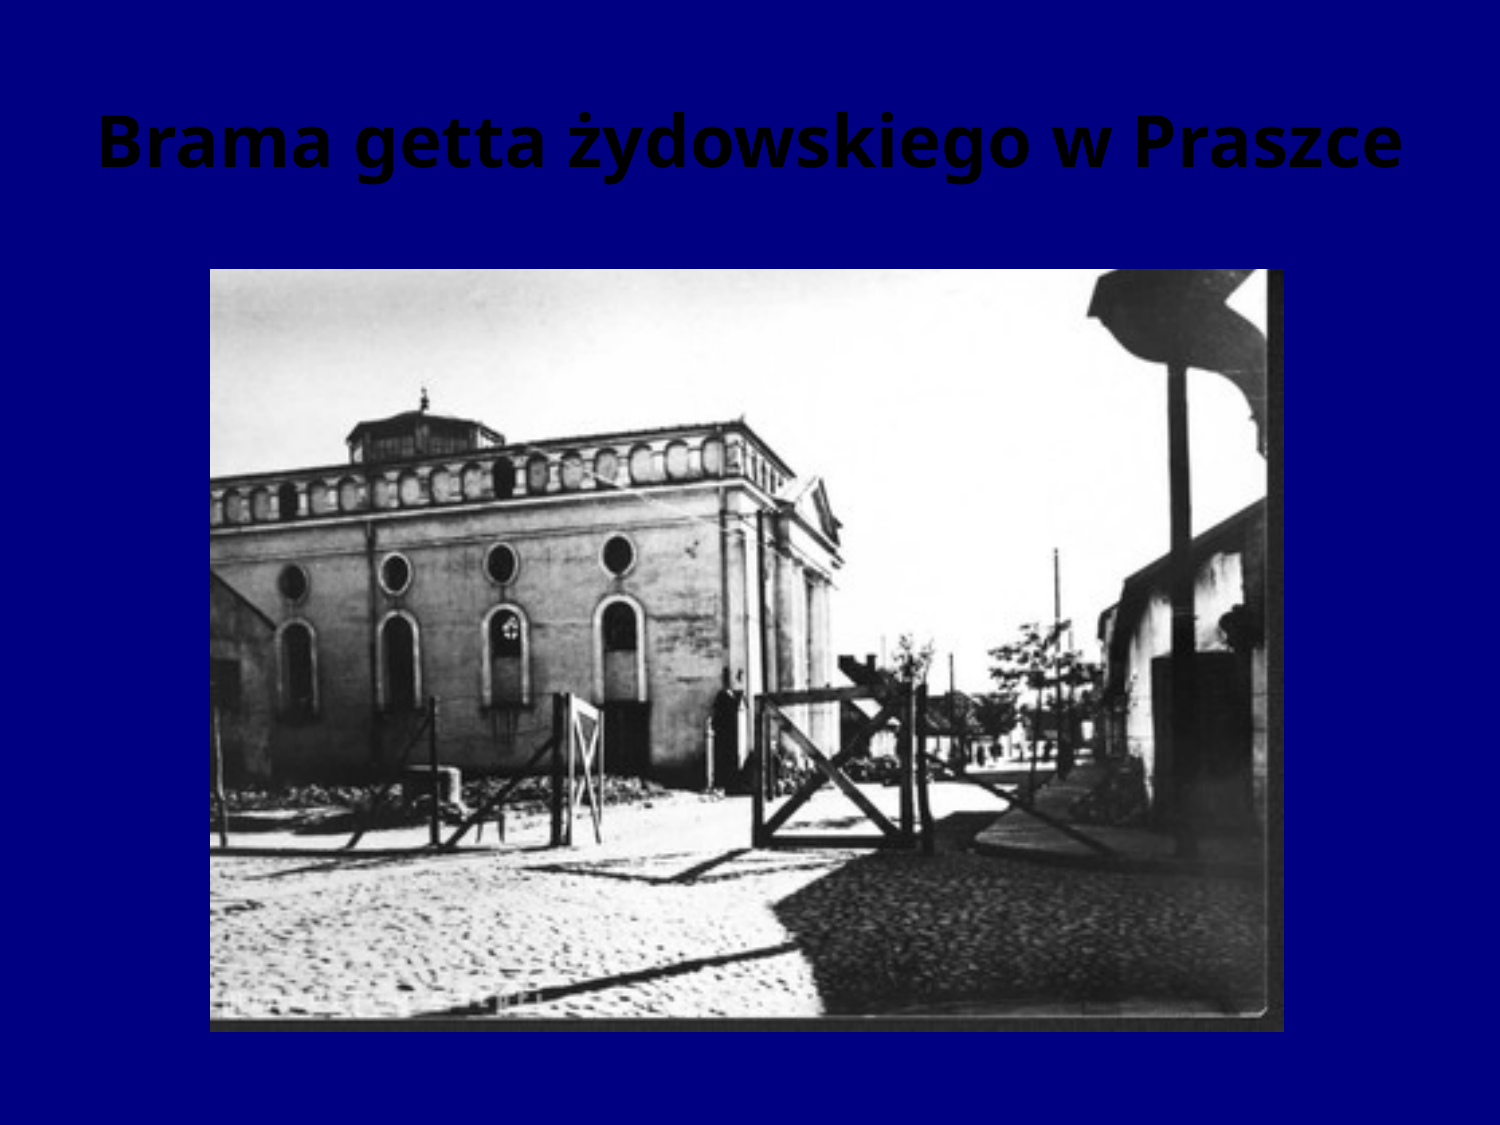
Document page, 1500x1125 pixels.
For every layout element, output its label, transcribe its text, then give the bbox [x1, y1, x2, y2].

title Brama getta żydowskiego w Praszce [75, 45, 1425, 233]
picture [210, 269, 1285, 1032]
